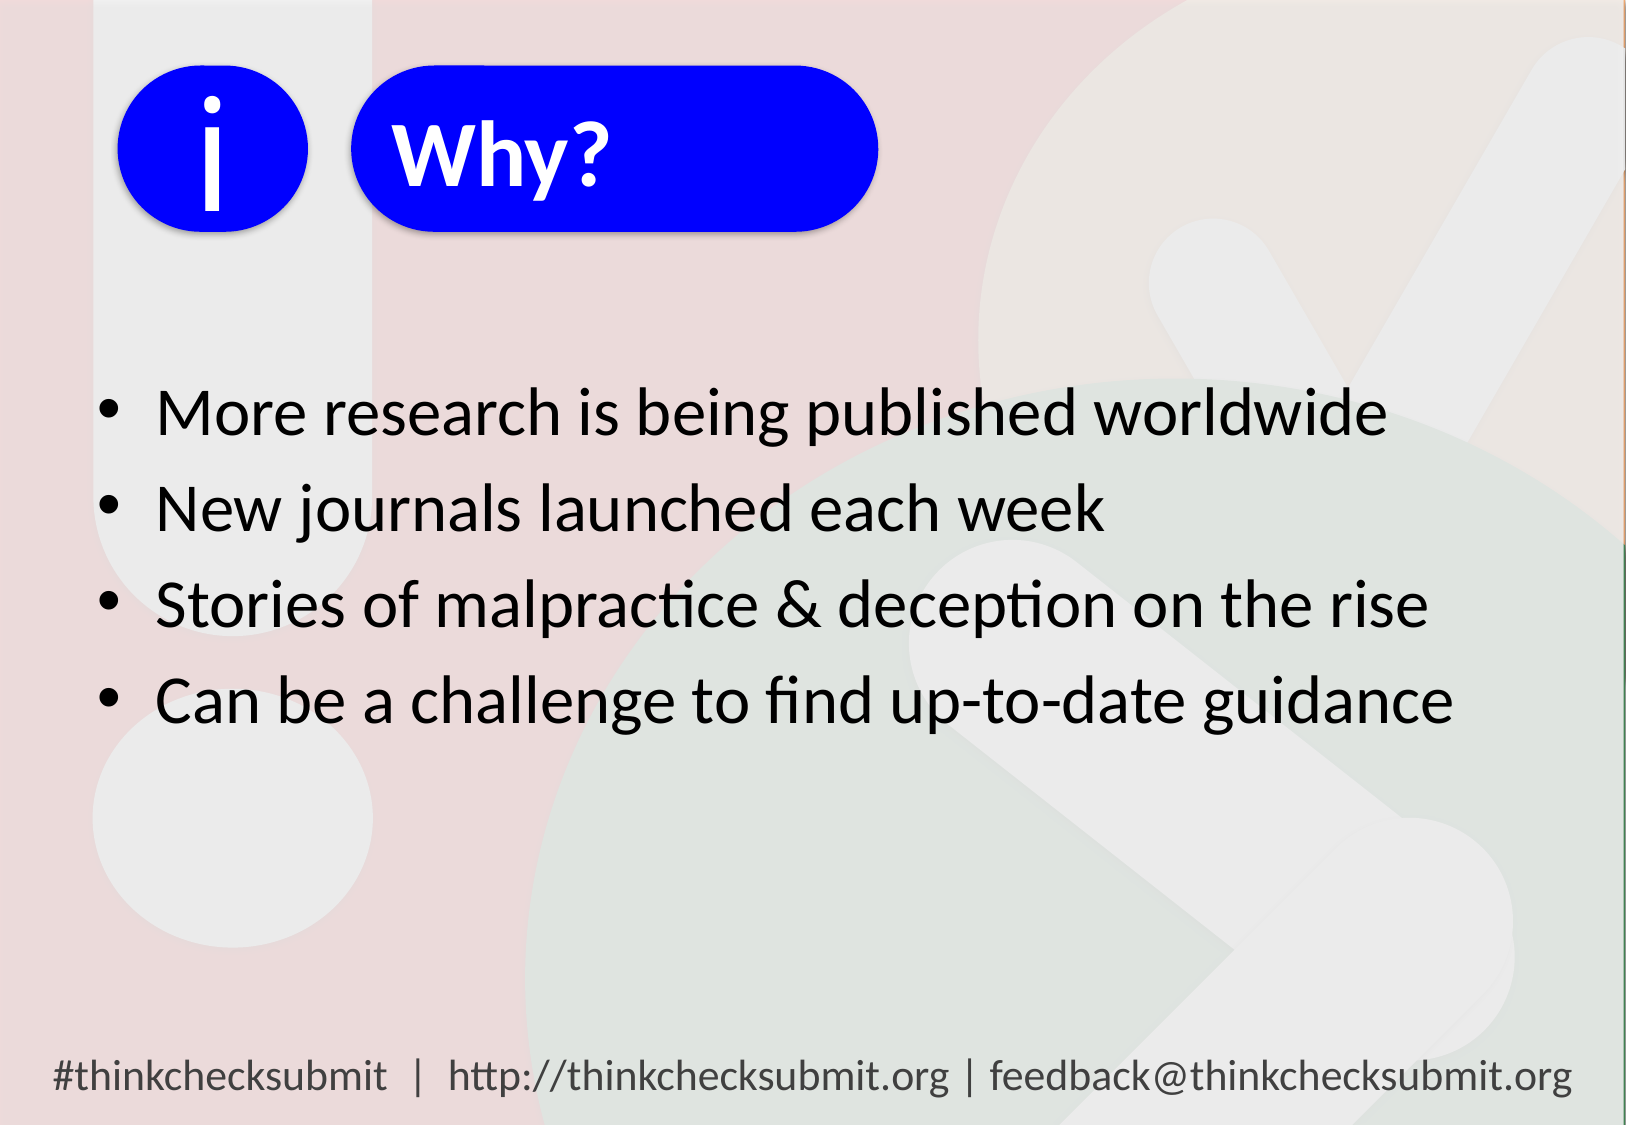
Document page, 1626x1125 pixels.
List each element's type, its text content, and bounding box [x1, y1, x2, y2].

list More research is being published worldwide New journals launched each week Stories of malpractice & deception on the rise Can be a challenge to find up-to-date guidance [81, 262, 1568, 1005]
footer #thinkchecksubmit | http://thinkchecksubmit.org | feedback@thinkchecksubmit.org [23, 1042, 1603, 1103]
text_box i [116, 64, 309, 233]
text_box Why? [350, 64, 880, 233]
